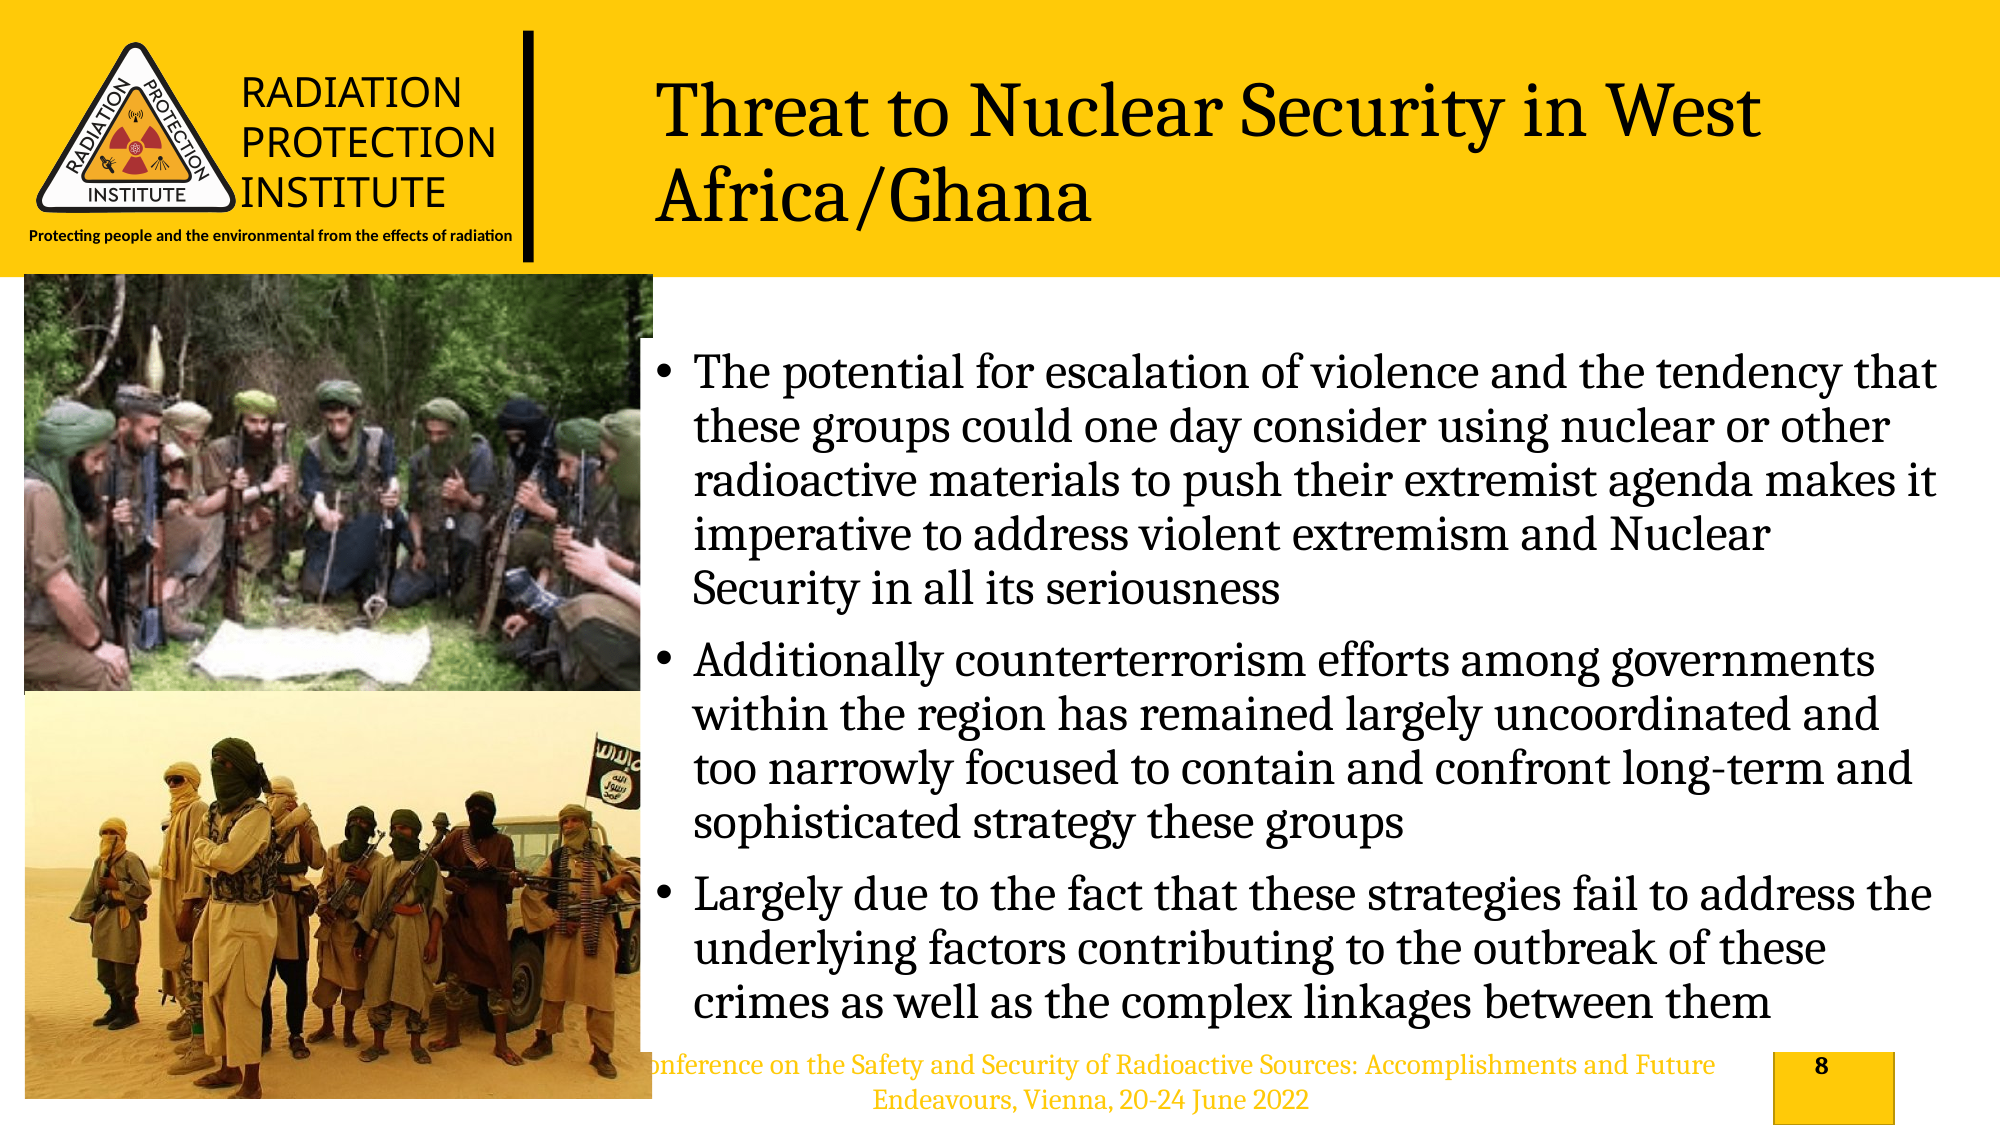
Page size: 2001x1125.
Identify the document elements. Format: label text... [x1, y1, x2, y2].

picture [36, 42, 236, 213]
slide_number 8 [1800, 1052, 1863, 1103]
picture [24, 274, 653, 1099]
list The potential for escalation of violence and the tendency that these groups could one day consider using nuclear or other radioactive materials to push their extremist agenda makes it imperative to address violent extremism and Nuclear Security in all its seriousness Additionally counterterrorism efforts among governments within the region has remained largely uncoordinated and too narrowly focused to contain and confront long-term and sophisticated strategy these groups Largely due to the fact that these strategies fail to address the underlying factors contributing to the outbreak of these crimes as well as the complex linkages between them [653, 338, 1959, 1052]
footer International Conference on the Safety and Security of Radioactive Sources: Accomplishments and Future Endeavours, Vienna, 20-24 June 2022 [653, 1052, 1734, 1099]
title Threat to Nuclear Security in West Africa/Ghana [640, 59, 1863, 247]
